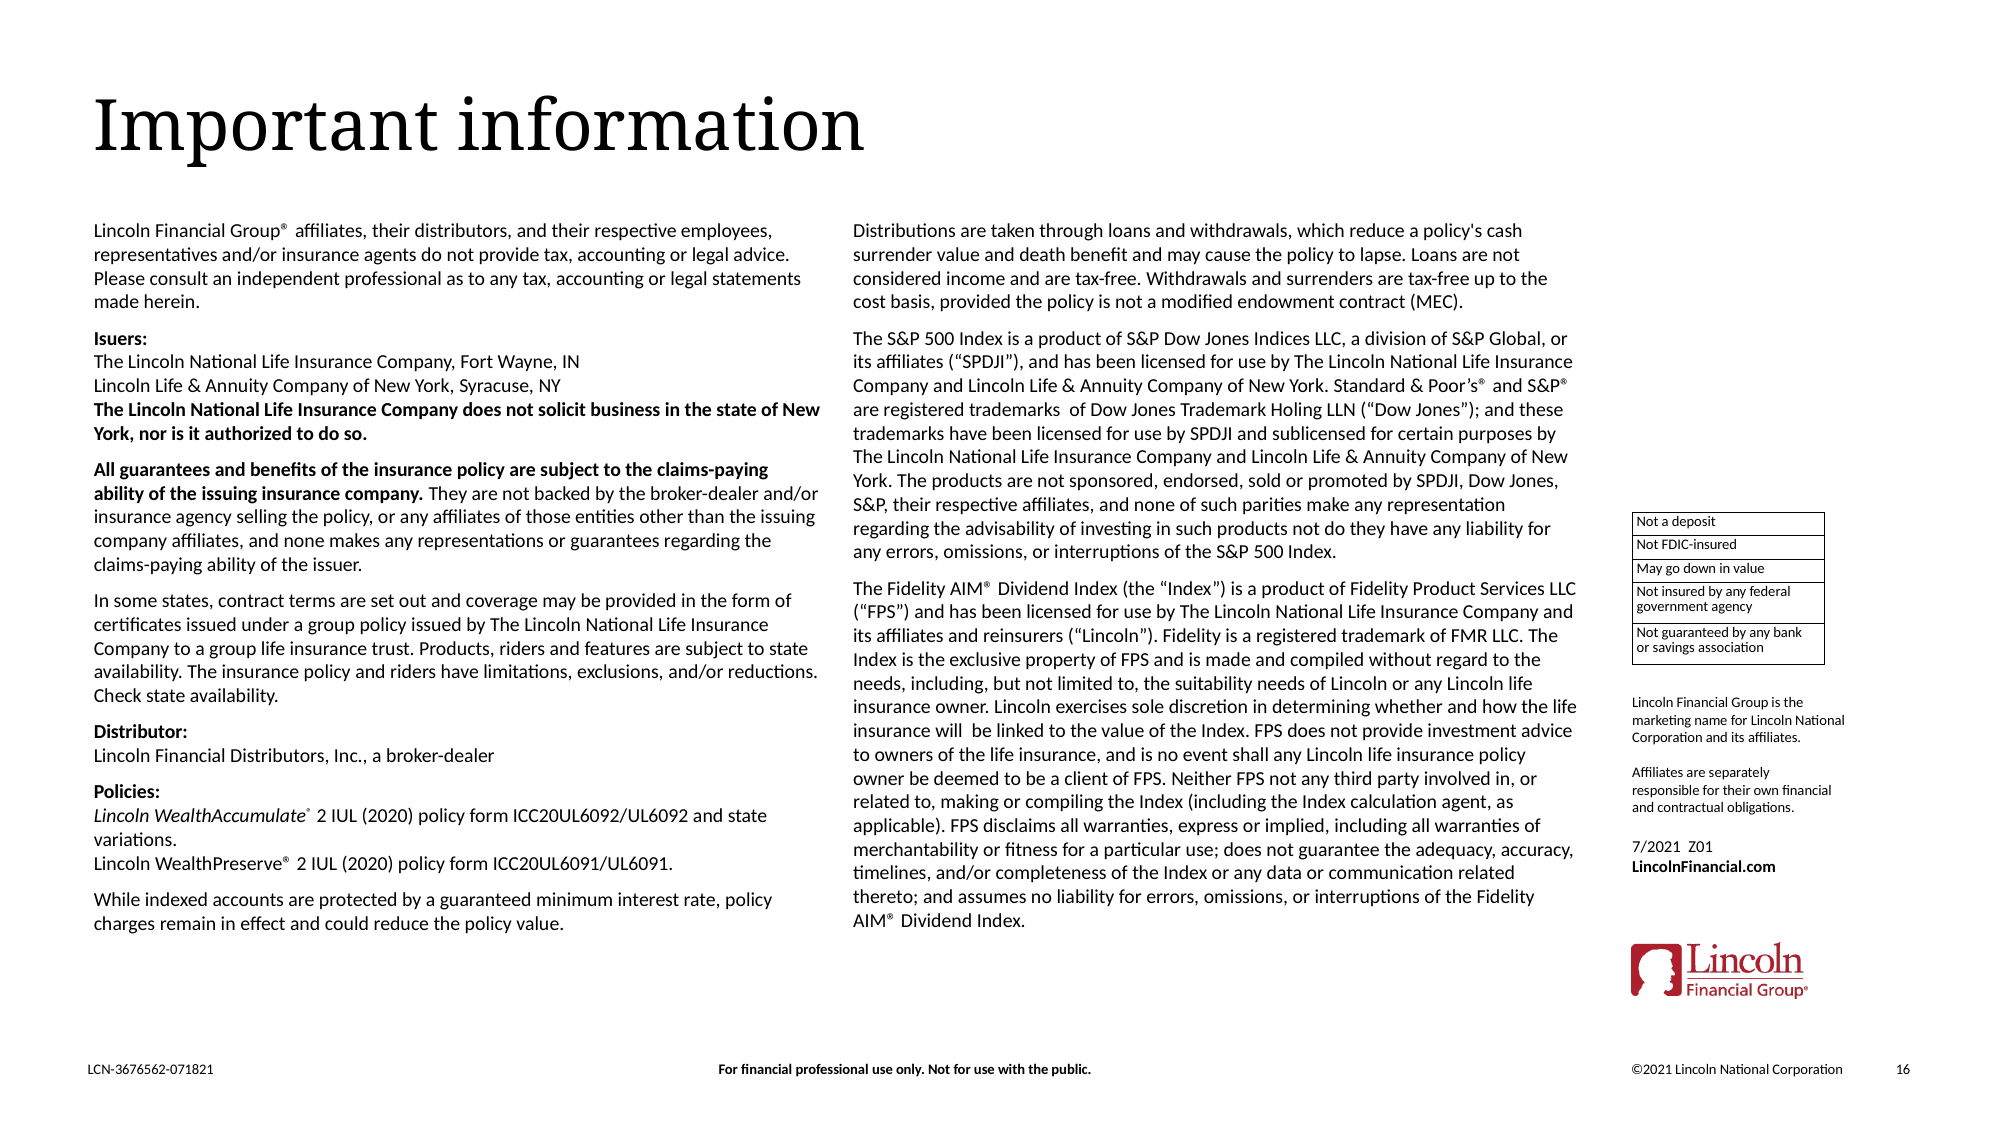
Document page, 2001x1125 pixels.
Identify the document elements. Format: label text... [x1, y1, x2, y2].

text_box Lincoln Financial Group® affiliates, their distributors, and their respective employees, representatives and/or insurance agents do not provide tax, accounting or legal advice. Please consult an independent professional as to any tax, accounting or legal statements made herein. Isuers: The Lincoln National Life Insurance Company, Fort Wayne, IN Lincoln Life & Annuity Company of New York, Syracuse, NY The Lincoln National Life Insurance Company does not solicit business in the state of New York, nor is it authorized to do so. All guarantees and benefits of the insurance policy are subject to the claims-paying ability of the issuing insurance company. They are not backed by the broker-dealer and/or insurance agency selling the policy, or any affiliates of those entities other than the issuing company affiliates, and none makes any representations or guarantees regarding the claims-paying ability of the issuer. In some states, contract terms are set out and coverage may be provided in the form of certificates issued under a group policy issued by The Lincoln National Life Insurance Company to a group life insurance trust. Products, riders and features are subject to state availability. The insurance policy and riders have limitations, exclusions, and/or reductions. Check state availability. Distributor: Lincoln Financial Distributors, Inc., a broker-dealer Policies: Lincoln WealthAccumulate® 2 IUL (2020) policy form ICC20UL6092/UL6092 and state variations. Lincoln WealthPreserve® 2 IUL (2020) policy form ICC20UL6091/UL6091. While indexed accounts are protected by a guaranteed minimum interest rate, policy charges remain in effect and could reduce the policy value. Distributions are taken through loans and withdrawals, which reduce a policy's cash surrender value and death benefit and may cause the policy to lapse. Loans are not considered income and are tax-free. Withdrawals and surrenders are tax-free up to the cost basis, provided the policy is not a modified endowment contract (MEC). The S&P 500 Index is a product of S&P Dow Jones Indices LLC, a division of S&P Global, or its affiliates (“SPDJI”), and has been licensed for use by The Lincoln National Life Insurance Company and Lincoln Life & Annuity Company of New York. Standard & Poor’s® and S&P® are registered trademarks of Dow Jones Trademark Holing LLN (“Dow Jones”); and these trademarks have been licensed for use by SPDJI and sublicensed for certain purposes by The Lincoln National Life Insurance Company and Lincoln Life & Annuity Company of New York. The products are not sponsored, endorsed, sold or promoted by SPDJI, Dow Jones, S&P, their respective affiliates, and none of such parities make any representation regarding the advisability of investing in such products not do they have any liability for any errors, omissions, or interruptions of the S&P 500 Index. The Fidelity AIM® Dividend Index (the “Index”) is a product of Fidelity Product Services LLC (“FPS”) and has been licensed for use by The Lincoln National Life Insurance Company and its affiliates and reinsurers (“Lincoln”). Fidelity is a registered trademark of FMR LLC. The Index is the exclusive property of FPS and is made and compiled without regard to the needs, including, but not limited to, the suitability needs of Lincoln or any Lincoln life insurance owner. Lincoln exercises sole discretion in determining whether and how the life insurance will be linked to the value of the Index. FPS does not provide investment advice to owners of the life insurance, and is no event shall any Lincoln life insurance policy owner be deemed to be a client of FPS. Neither FPS not any third party involved in, or related to, making or compiling the Index (including the Index calculation agent, as applicable). FPS disclaims all warranties, express or implied, including all warranties of merchantability or fitness for a particular use; does not guarantee the adequacy, accuracy, timelines, and/or completeness of the Index or any data or communication related thereto; and assumes no liability for errors, omissions, or interruptions of the Fidelity AIM® Dividend Index. [93, 218, 1583, 950]
title Important information [93, 79, 1905, 166]
picture [1631, 942, 1808, 999]
